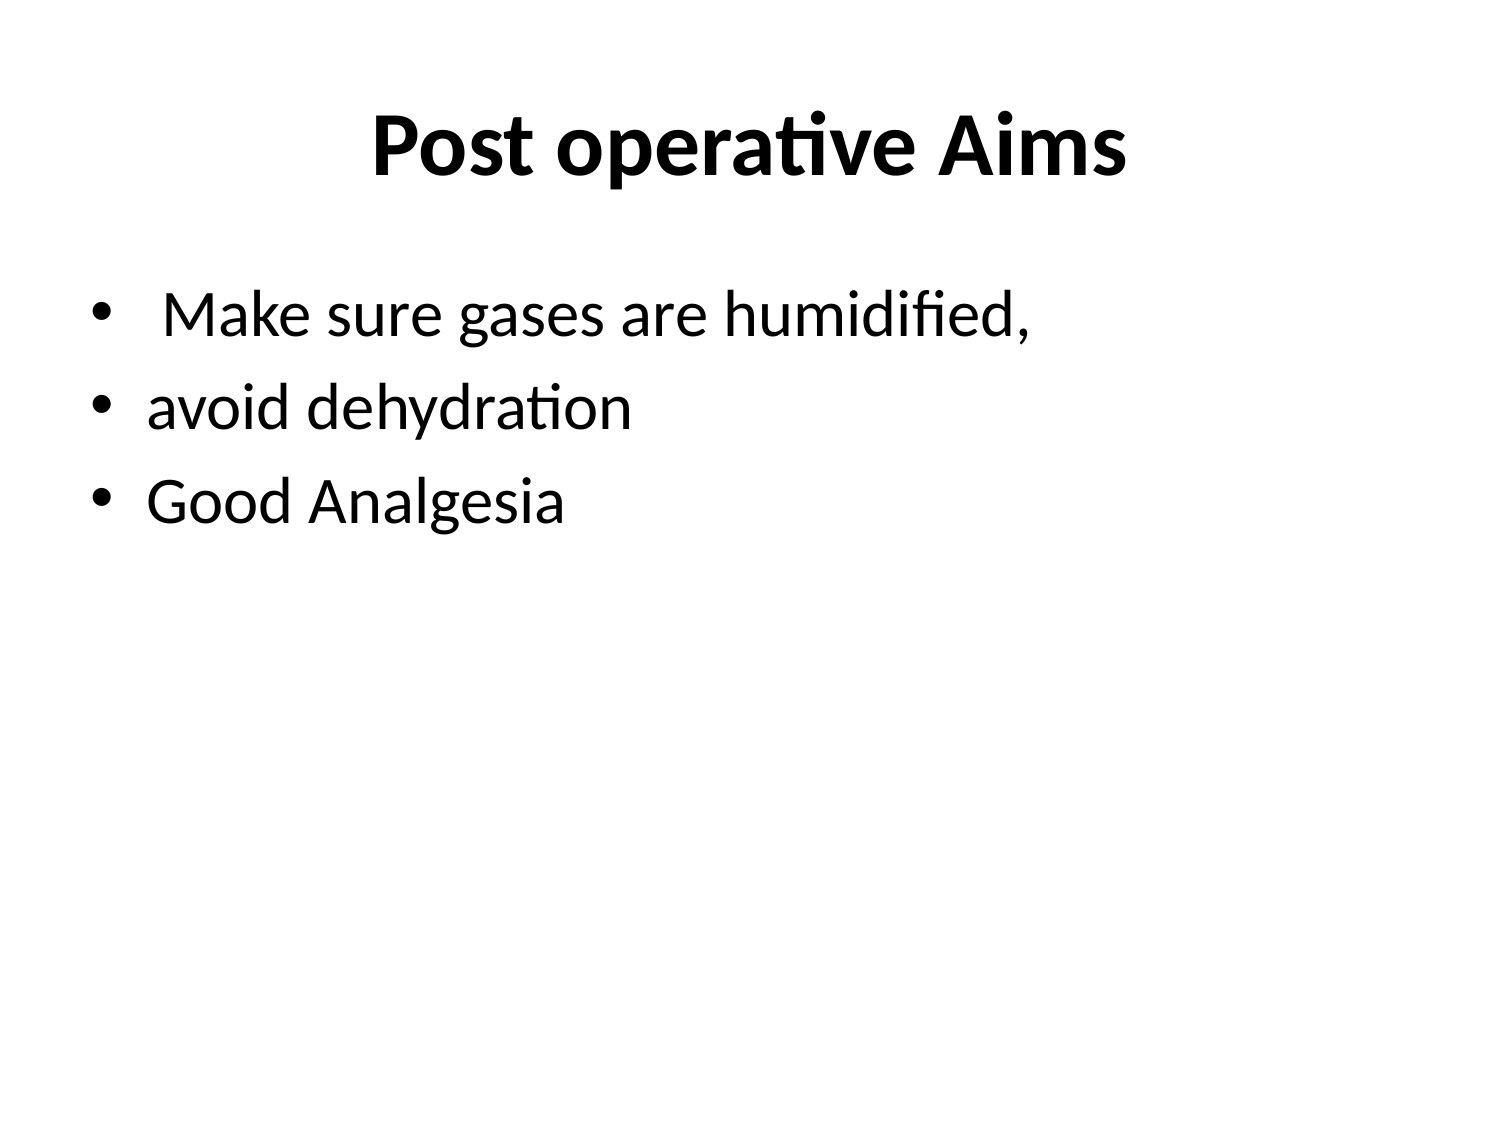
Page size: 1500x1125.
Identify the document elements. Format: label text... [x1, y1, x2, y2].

title Post operative Aims [75, 45, 1425, 233]
list Make sure gases are humidified, avoid dehydration Good Analgesia [75, 262, 1425, 1005]
